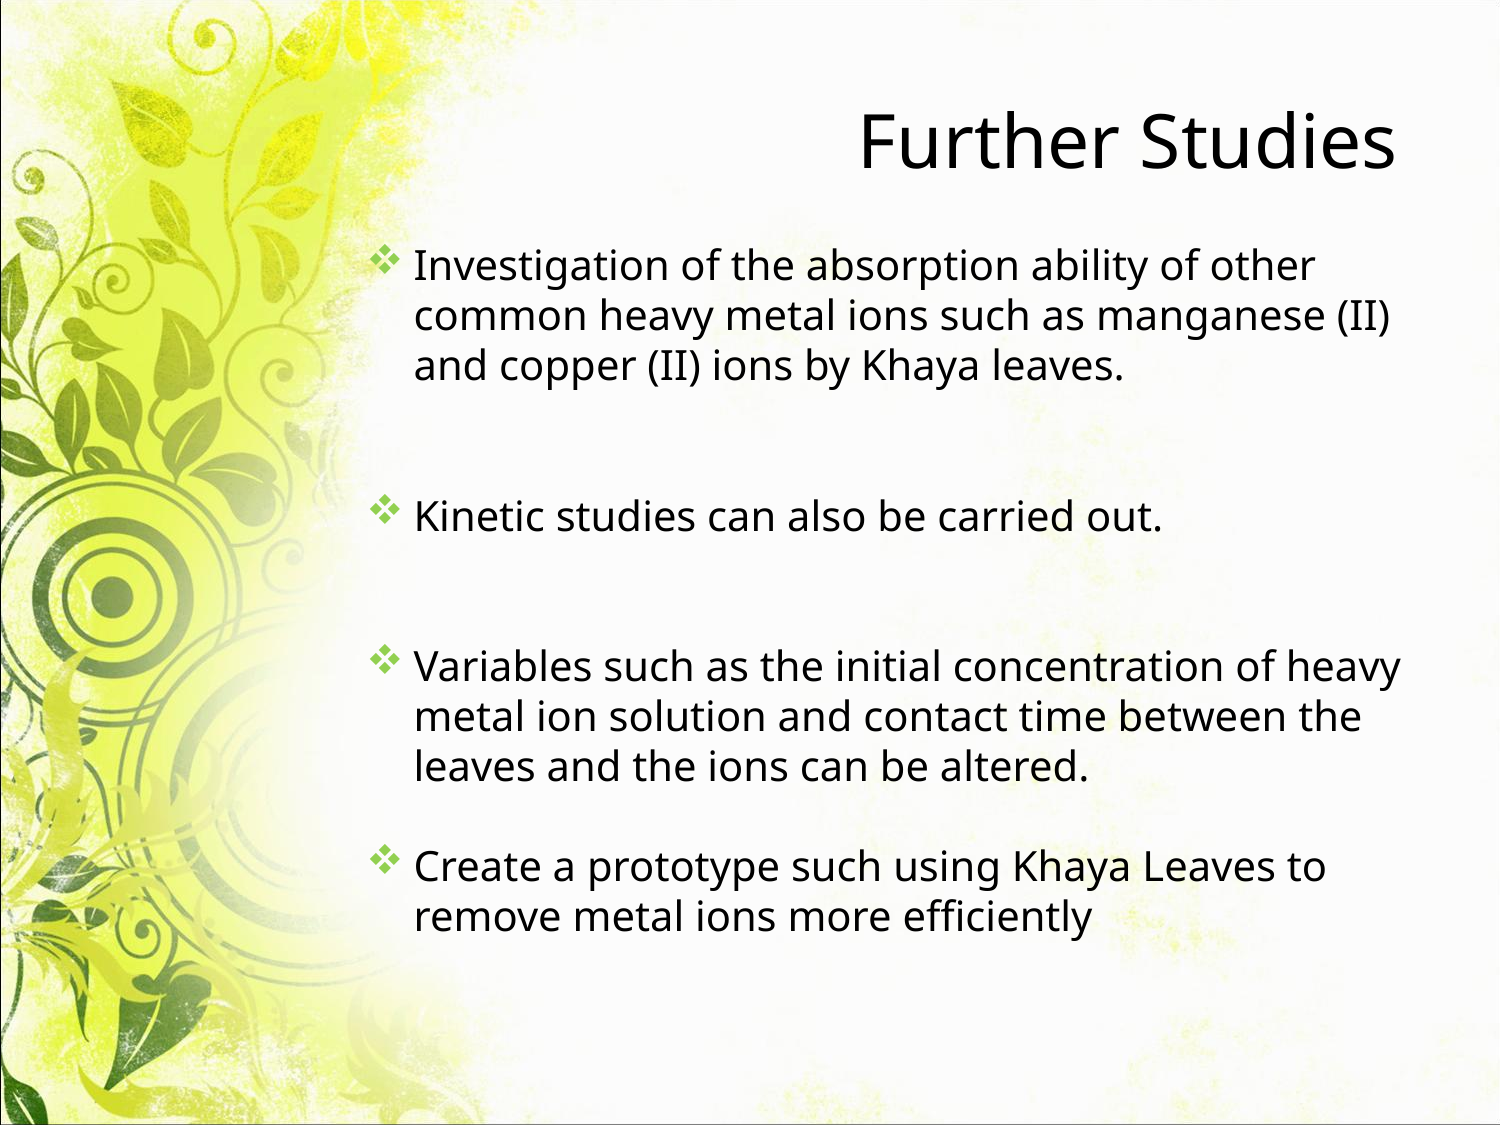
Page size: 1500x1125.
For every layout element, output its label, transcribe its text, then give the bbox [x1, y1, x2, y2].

title Further Studies [316, 45, 1414, 233]
text_box Investigation of the absorption ability of other common heavy metal ions such as manganese (II) and copper (II) ions by Khaya leaves. Kinetic studies can also be carried out. Variables such as the initial concentration of heavy metal ion solution and contact time between the leaves and the ions can be altered. Create a prototype such using Khaya Leaves to remove metal ions more efficiently [351, 231, 1428, 997]
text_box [407, 196, 1448, 481]
picture [0, 0, 1500, 1125]
